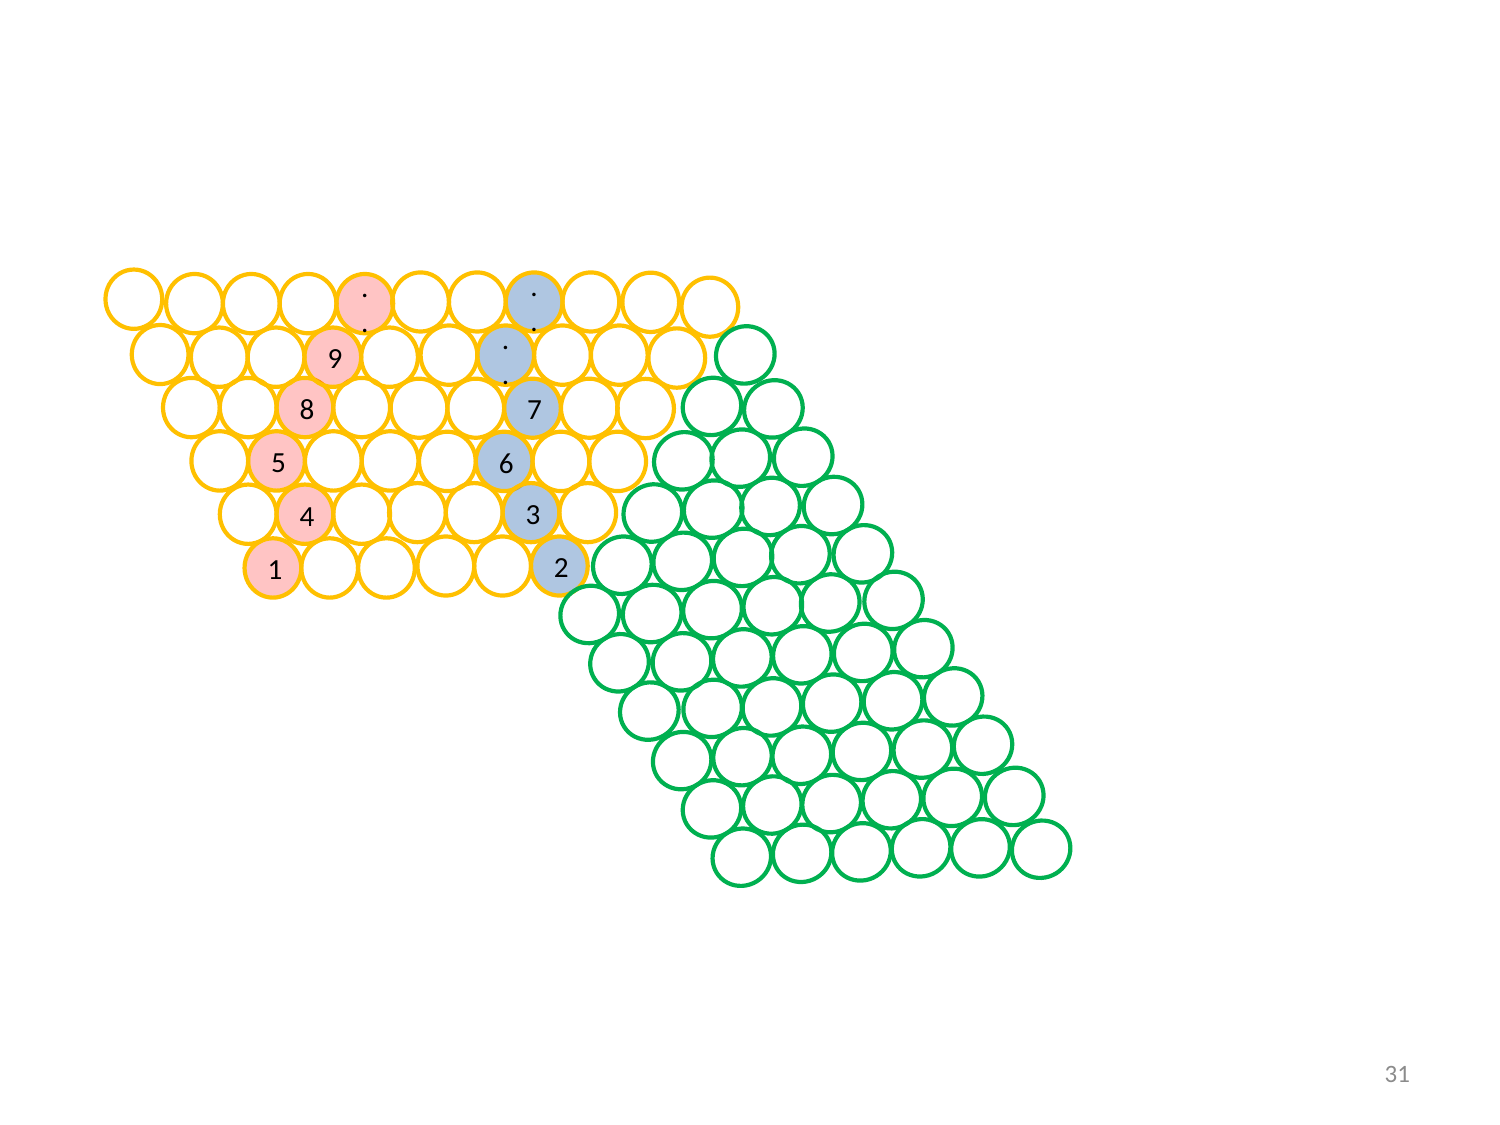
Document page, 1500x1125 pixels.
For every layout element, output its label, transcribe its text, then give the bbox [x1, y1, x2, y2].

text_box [105, 269, 739, 598]
slide_number 31 [1074, 1042, 1425, 1103]
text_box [465, 506, 1099, 835]
